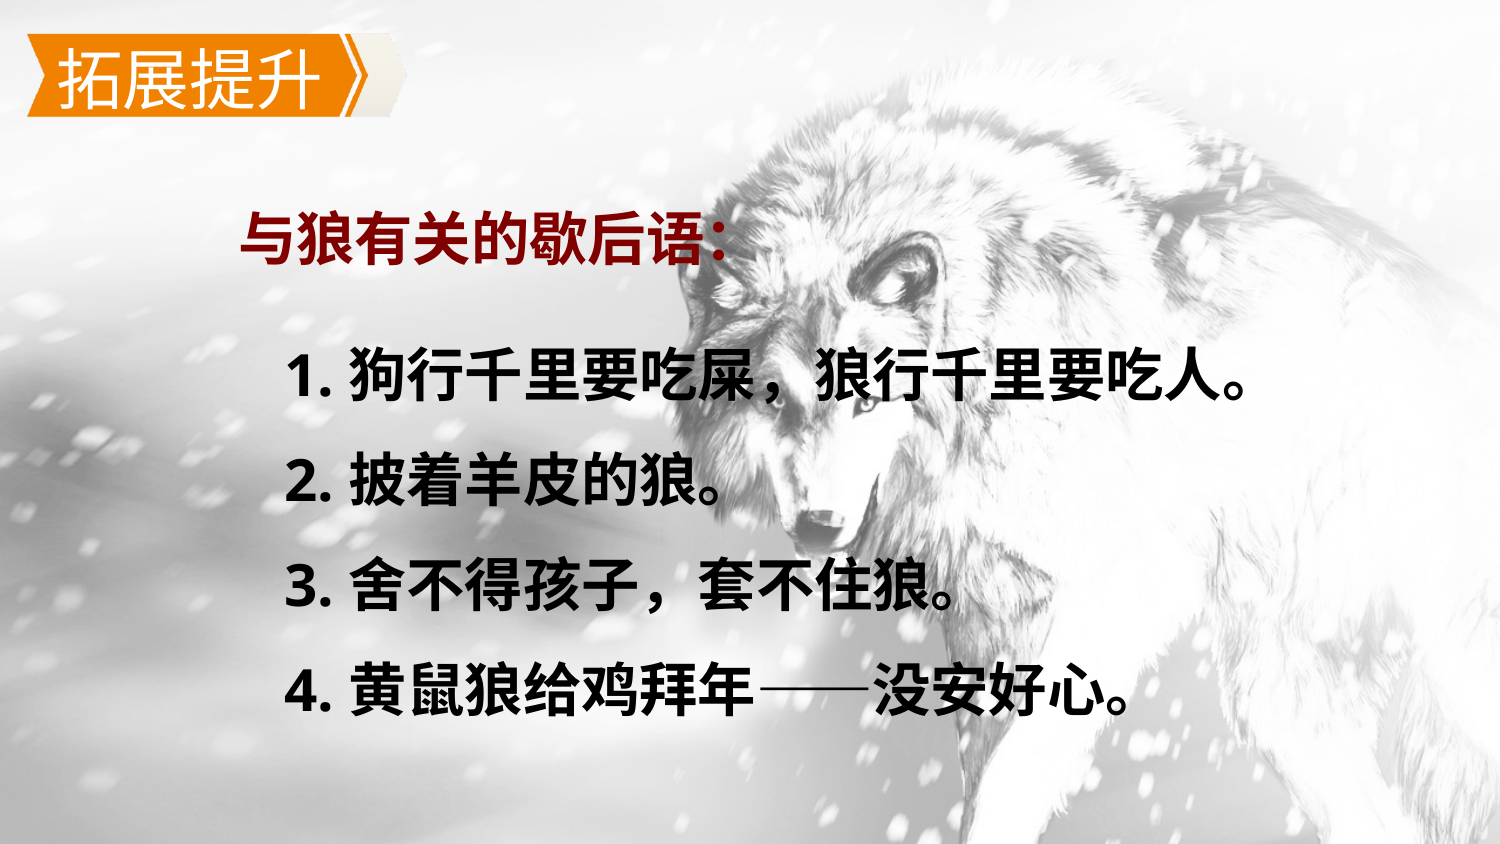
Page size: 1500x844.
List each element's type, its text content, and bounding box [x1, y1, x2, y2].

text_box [23, 29, 409, 127]
text_box 与狼有关的歇后语： [223, 159, 1130, 279]
text_box 1.狗行千里要吃屎，狼行千里要吃人。 2.披着羊皮的狼。 3.舍不得孩子，套不住狼。 4.黄鼠狼给鸡拜年——没安好心。 [269, 295, 1434, 731]
